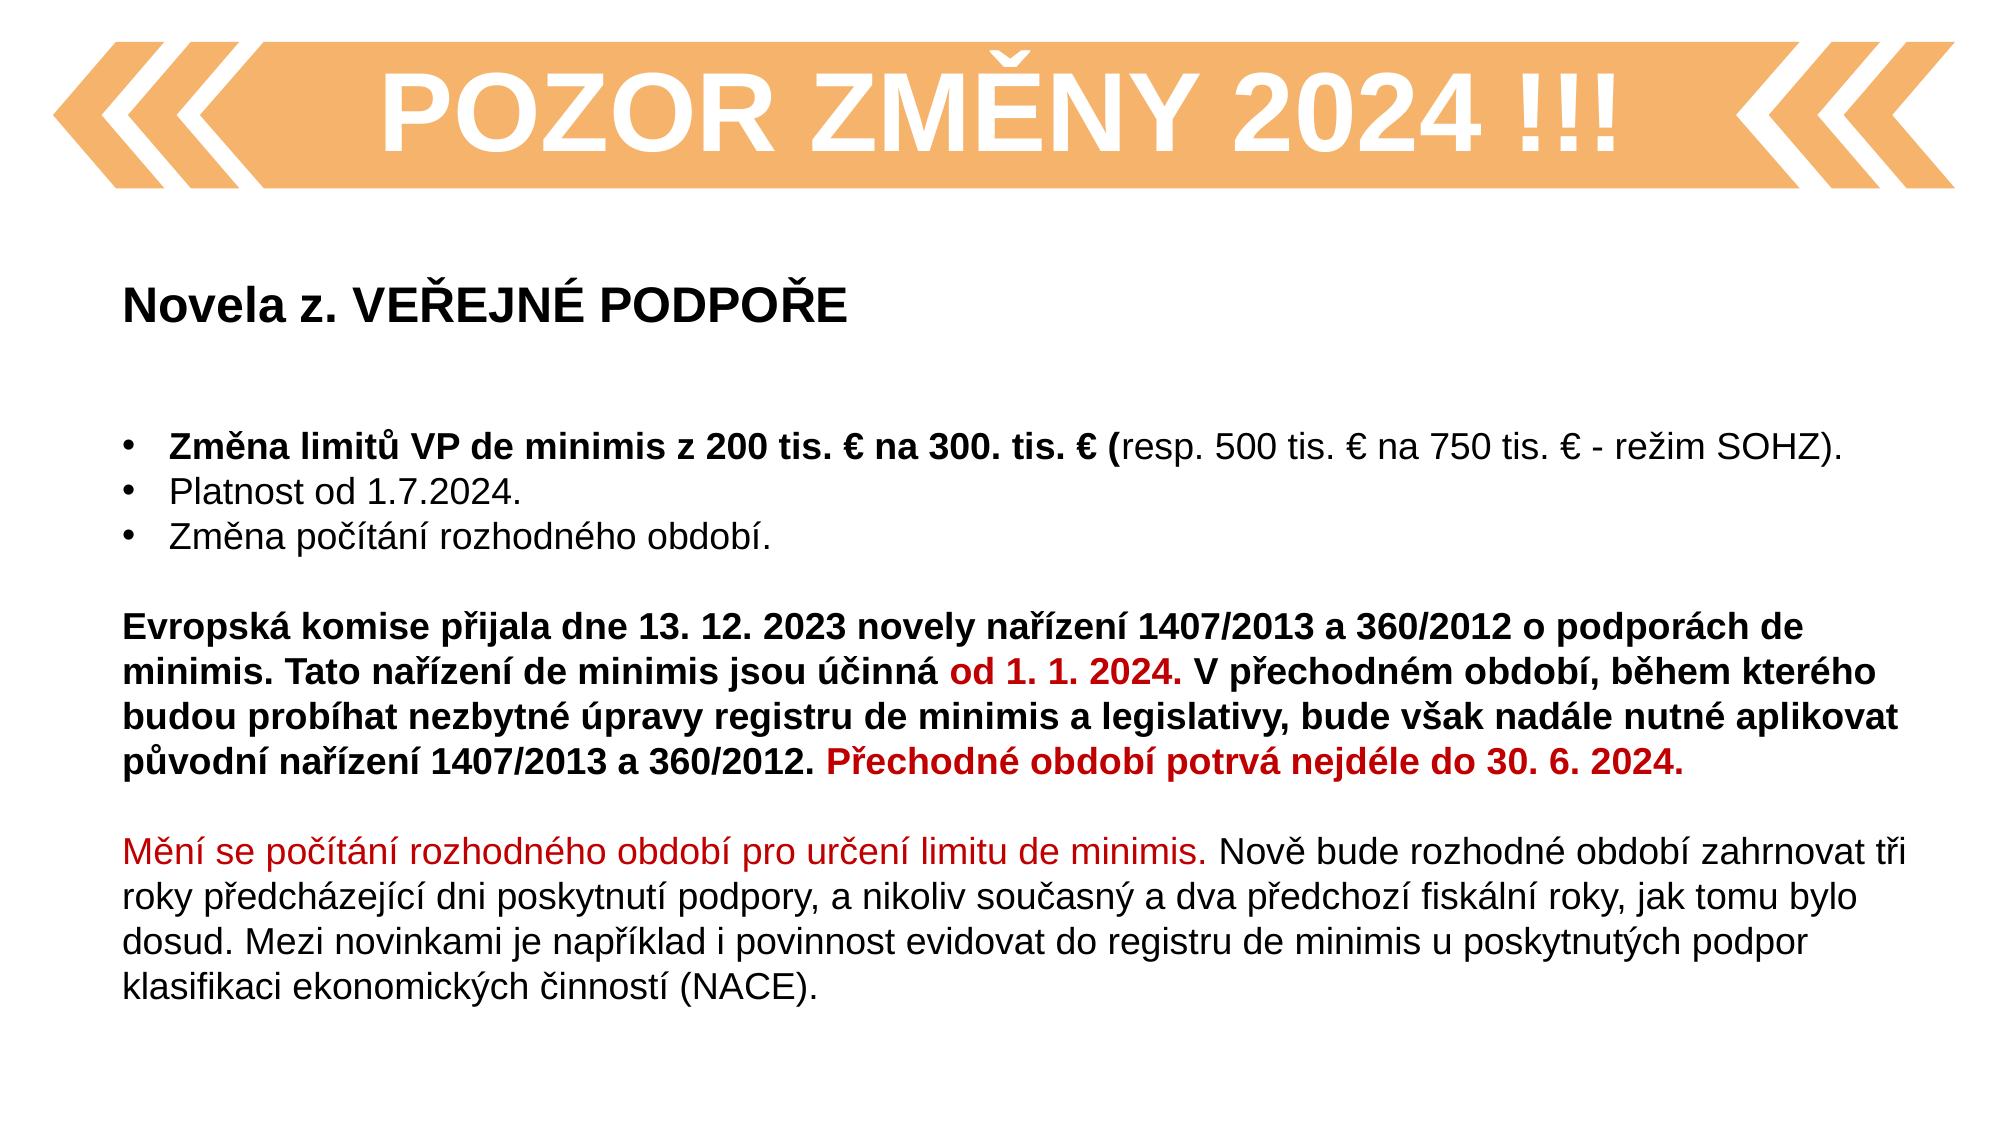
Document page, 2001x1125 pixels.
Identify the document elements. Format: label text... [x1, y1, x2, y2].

text_box Novela z. VEŘEJNÉ PODPOŘE Změna limitů VP de minimis z 200 tis. € na 300. tis. € (resp. 500 tis. € na 750 tis. € - režim SOHZ). Platnost od 1.7.2024. Změna počítání rozhodného období. Evropská komise přijala dne 13. 12. 2023 novely nařízení 1407/2013 a 360/2012 o podporách de minimis. Tato nařízení de minimis jsou účinná od 1. 1. 2024. V přechodném období, během kterého budou probíhat nezbytné úpravy registru de minimis a legislativy, bude však nadále nutné aplikovat původní nařízení 1407/2013 a 360/2012. Přechodné období potrvá nejdéle do 30. 6. 2024. Mění se počítání rozhodného období pro určení limitu de minimis. Nově bude rozhodné období zahrnovat tři roky předcházející dni poskytnutí podpory, a nikoliv současný a dva předchozí fiskální roky, jak tomu bylo dosud. Mezi novinkami je například i povinnost evidovat do registru de minimis u poskytnutých podpor klasifikaci ekonomických činností (NACE). [107, 264, 1936, 1105]
list POZOR ZMĚNY 2024 !!! [53, 55, 1952, 175]
